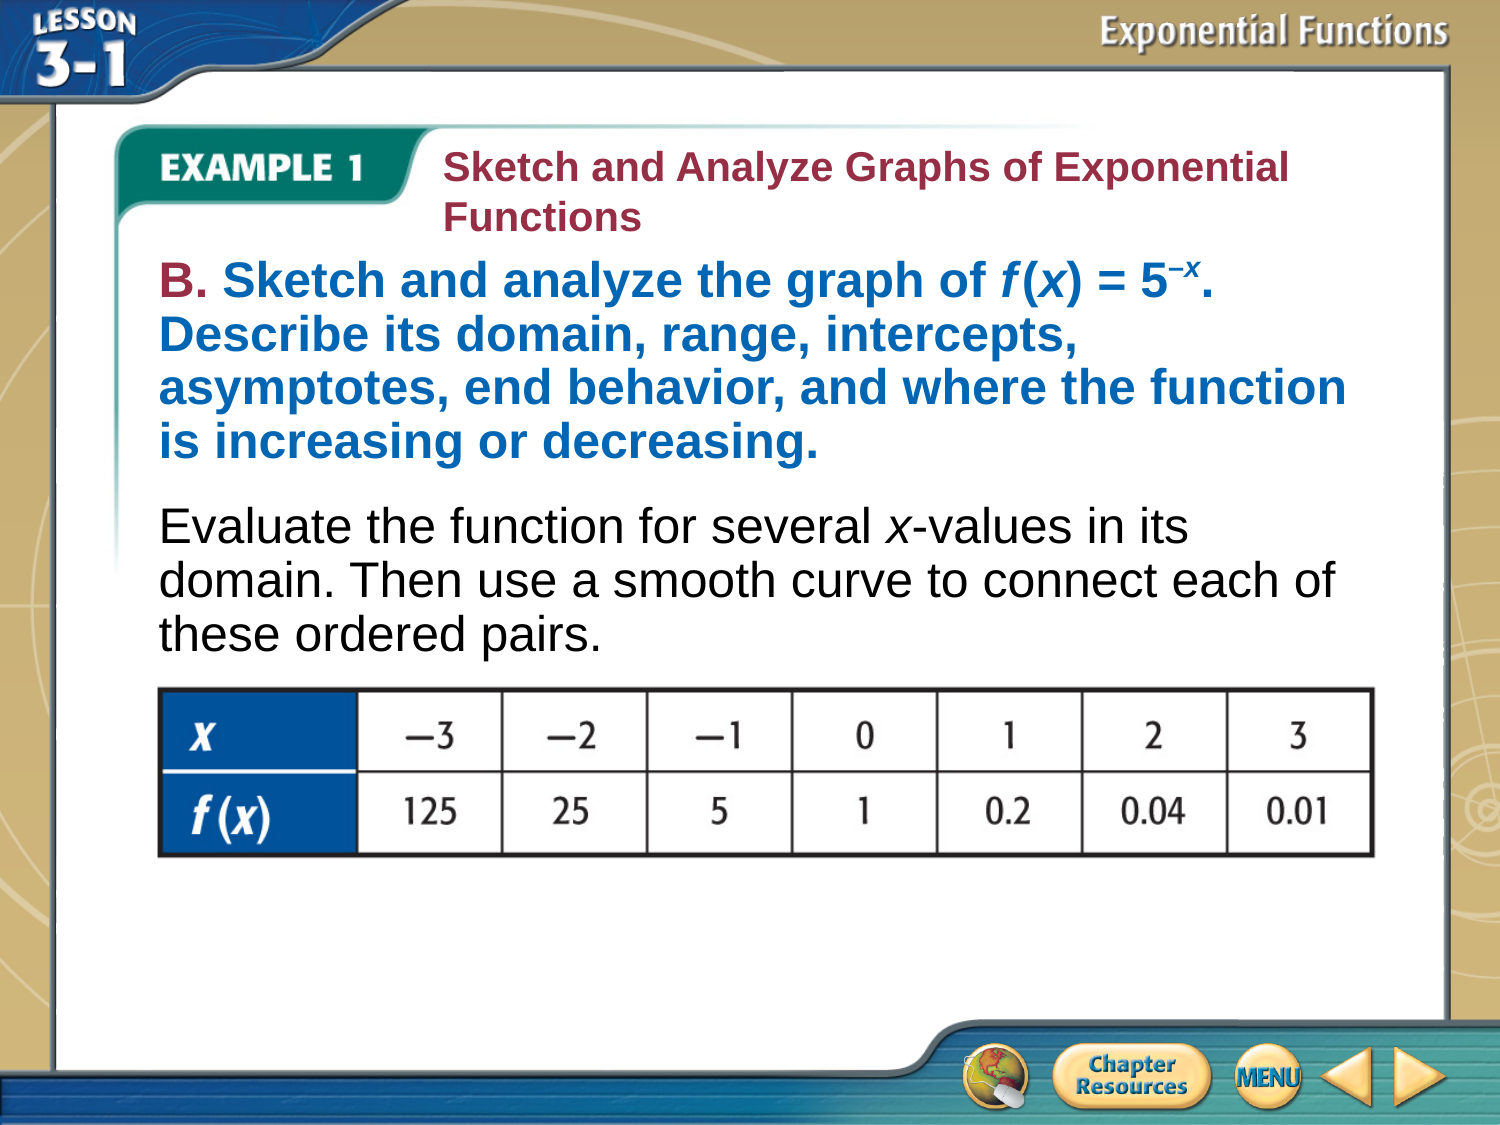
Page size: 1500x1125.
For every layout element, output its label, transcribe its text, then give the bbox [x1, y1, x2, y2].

text_box Evaluate the function for several x-values in its domain. Then use a smooth curve to connect each of these ordered pairs. [143, 493, 1386, 671]
text_box B. Sketch and analyze the graph of f (x) = 5–x. Describe its domain, range, intercepts, asymptotes, end behavior, and where the function is increasing or decreasing. [143, 246, 1385, 478]
picture [0, 0, 1500, 1125]
text_box Sketch and Analyze Graphs of Exponential Functions [428, 132, 1386, 248]
